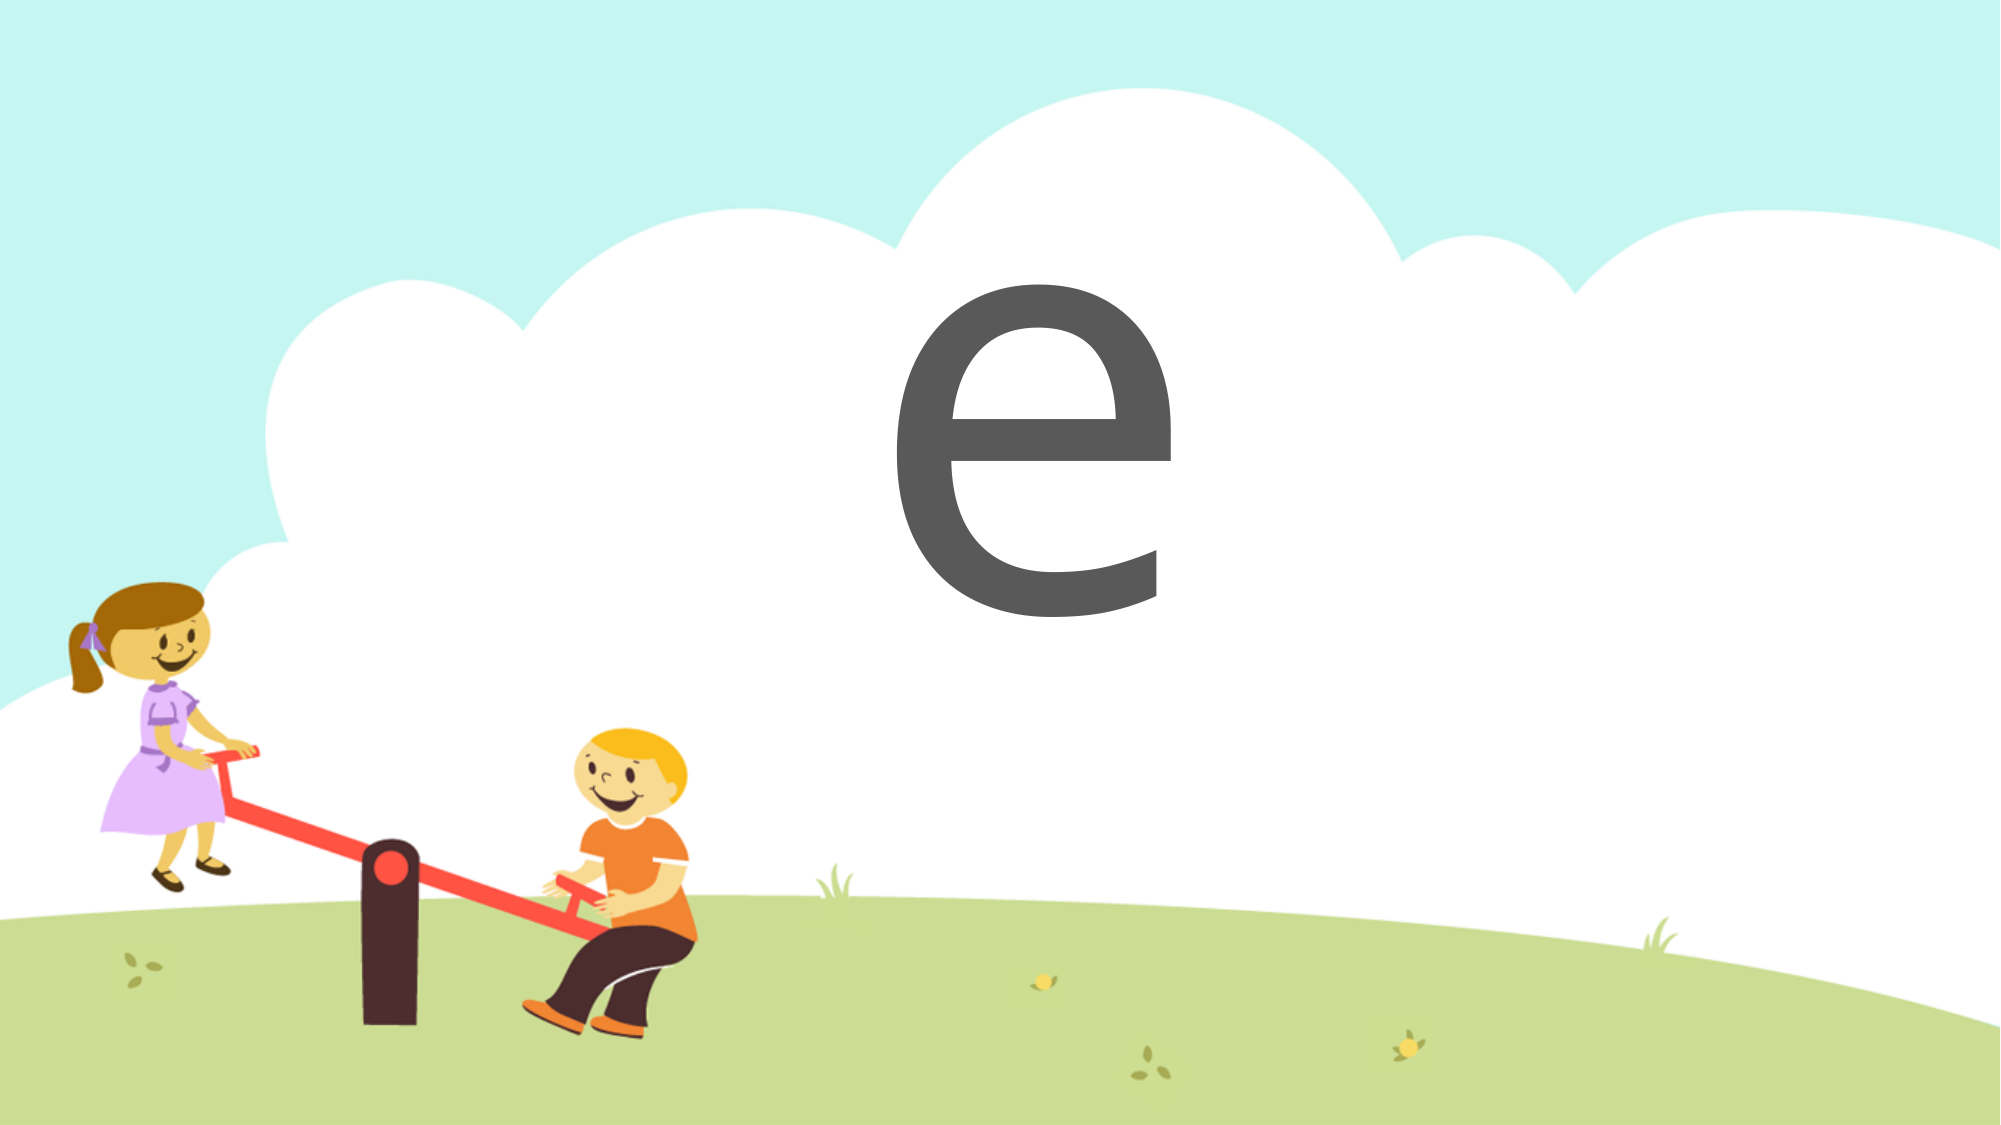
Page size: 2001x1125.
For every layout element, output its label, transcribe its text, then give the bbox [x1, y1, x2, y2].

picture [0, 0, 2001, 1125]
title e [849, 267, 1308, 749]
